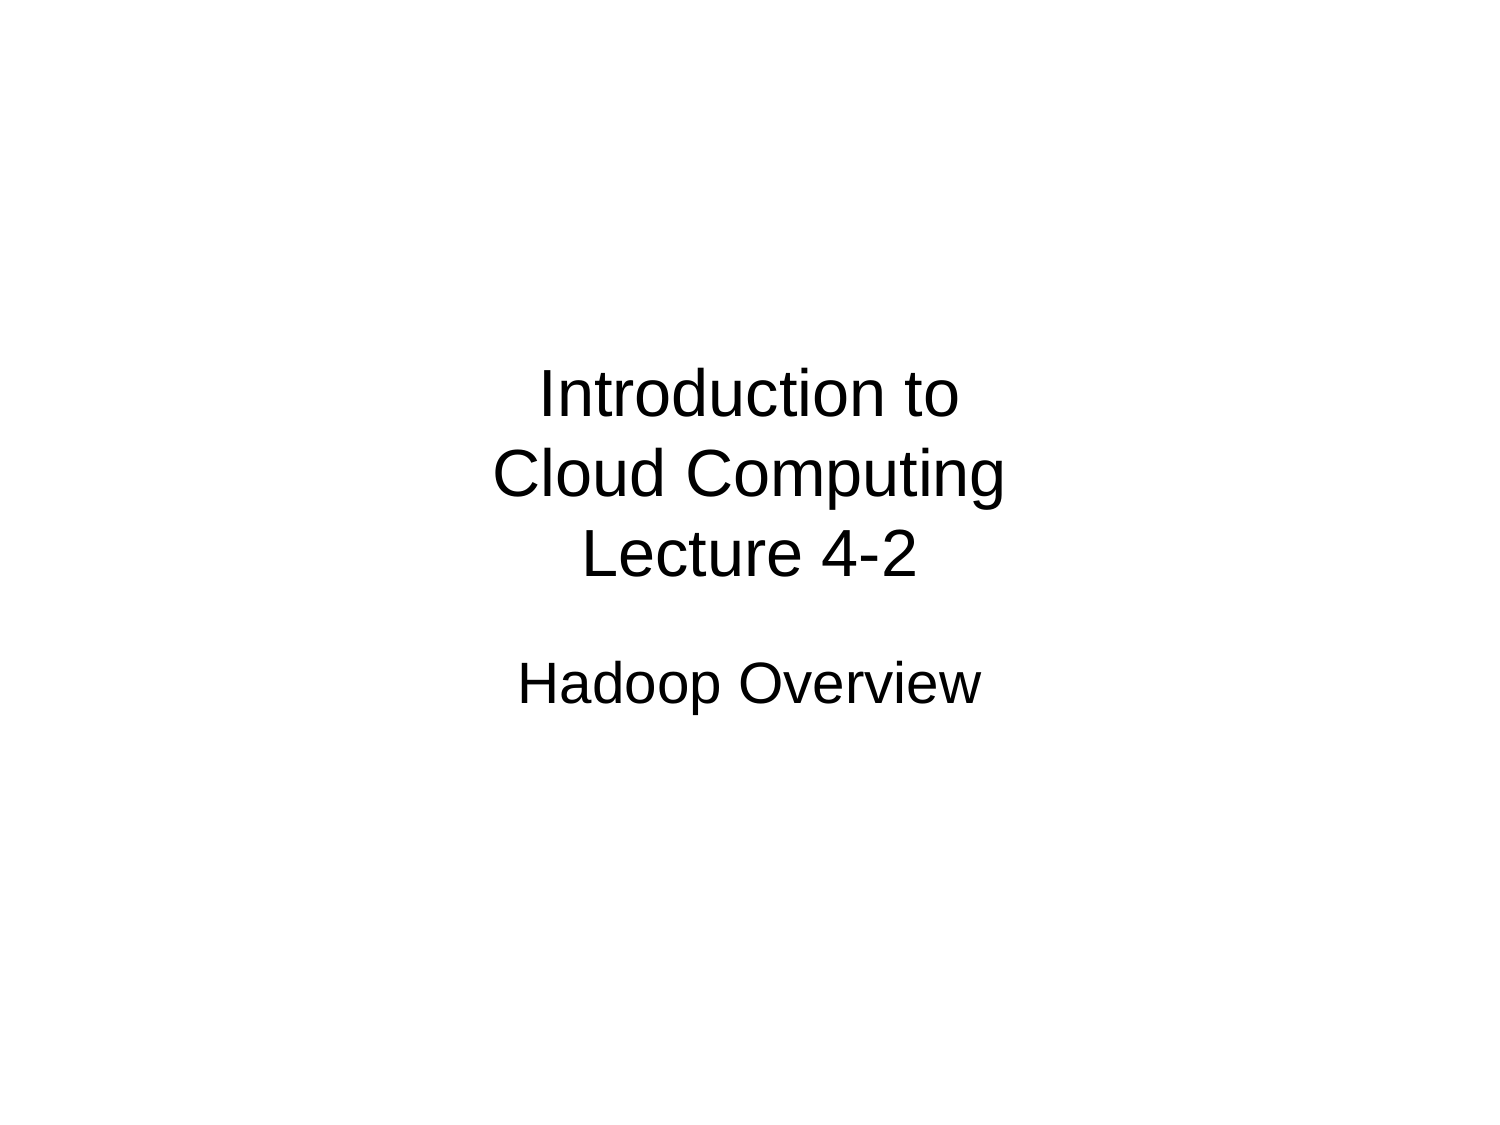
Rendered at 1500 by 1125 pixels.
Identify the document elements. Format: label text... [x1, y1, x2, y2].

title Introduction to Cloud Computing Lecture 4-2 [112, 349, 1388, 591]
subtitle Hadoop Overview [224, 637, 1276, 926]
